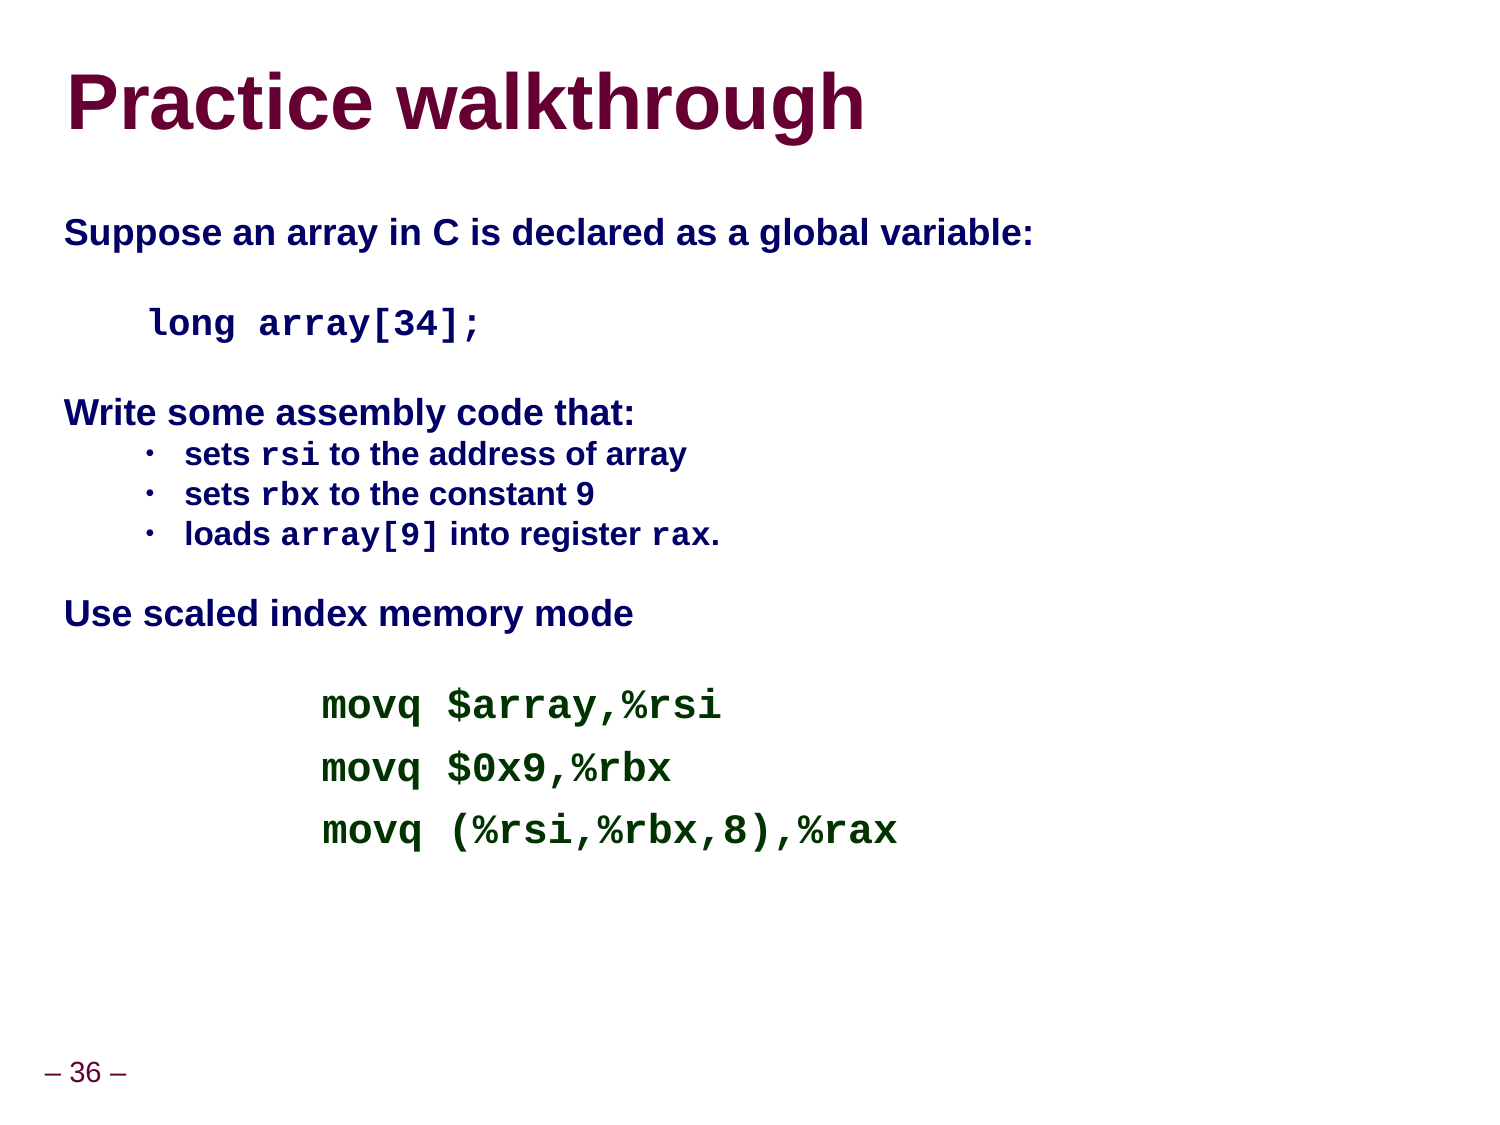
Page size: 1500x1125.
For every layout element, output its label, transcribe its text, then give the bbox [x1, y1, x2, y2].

text_box movq $array,%rsi [314, 674, 730, 736]
text_box movq (%rsi,%rbx,8),%rax [315, 799, 906, 861]
text_box movq $0x9,%rbx [314, 737, 680, 798]
list Suppose an array in C is declared as a global variable: long array[34]; Write some assembly code that: sets rsi to the address of array sets rbx to the constant 9 loads array[9] into register rax. Use scaled index memory mode [47, 199, 1411, 1058]
title Practice walkthrough [66, 40, 1497, 169]
